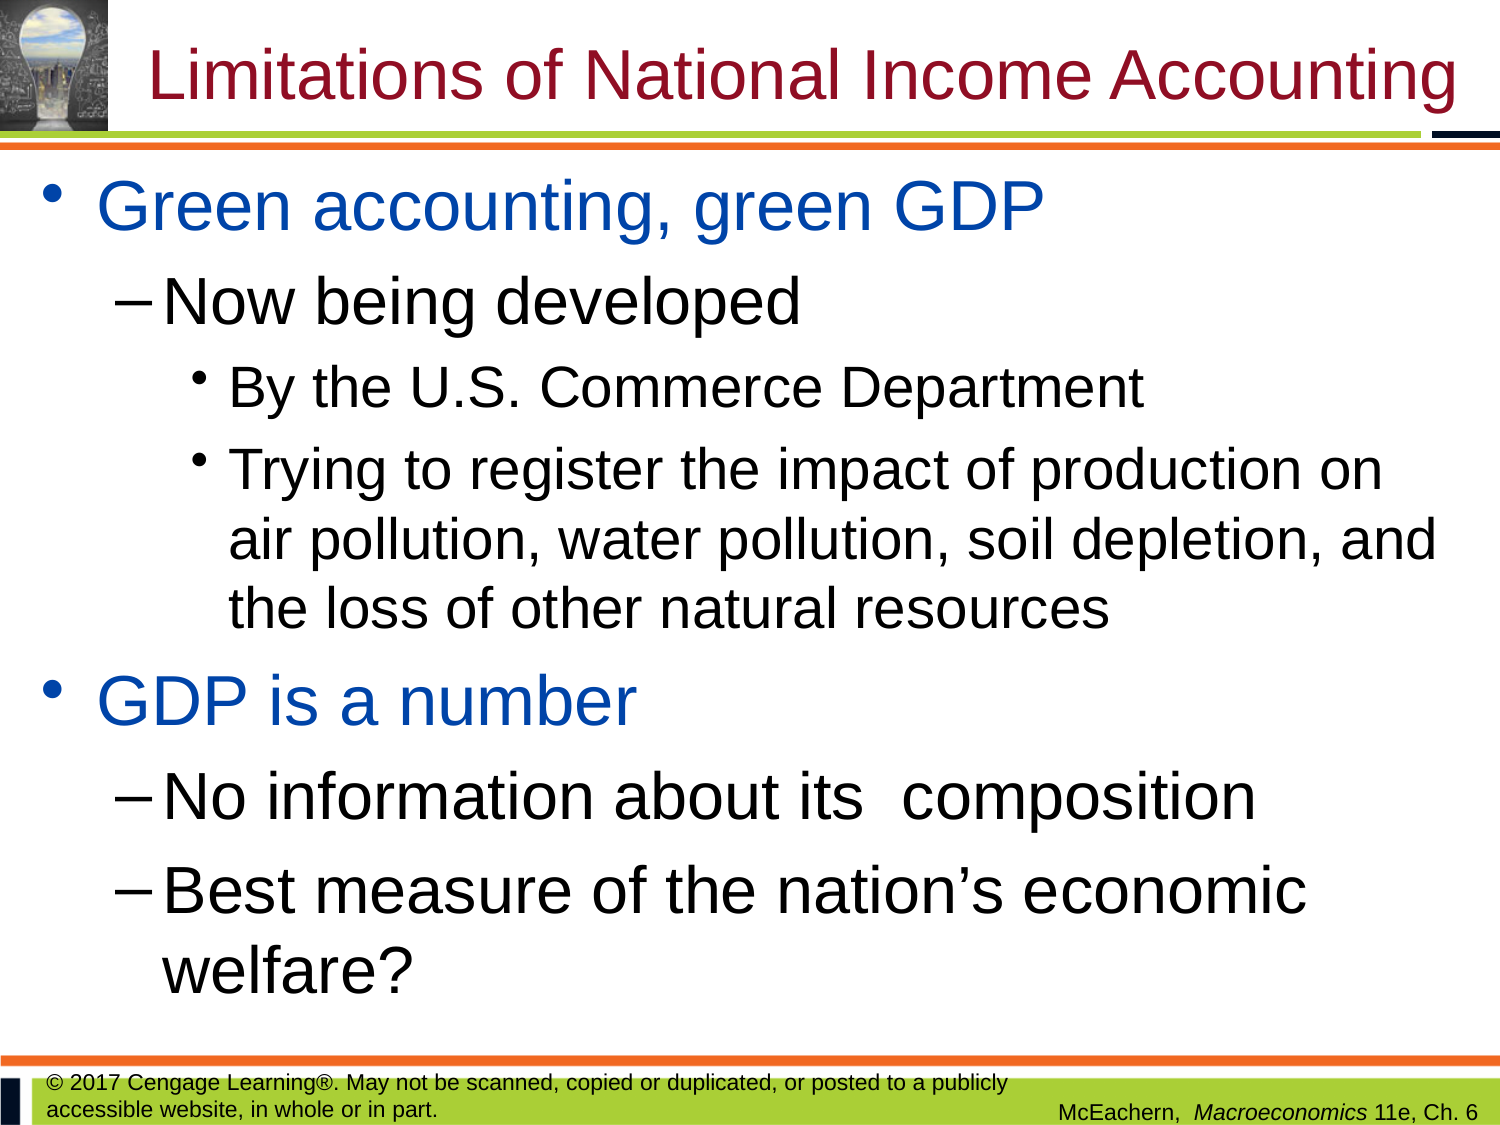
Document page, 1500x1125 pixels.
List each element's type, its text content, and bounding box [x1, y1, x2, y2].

list Green accounting, green GDP Now being developed By the U.S. Commerce Department Trying to register the impact of production on air pollution, water pollution, soil depletion, and the loss of other natural resources GDP is a number No information about its composition Best measure of the nation’s economic welfare? [25, 151, 1475, 1058]
footer © 2017 Cengage Learning®. May not be scanned, copied or duplicated, or posted to a publicly accessible website, in whole or in part. [31, 1065, 1048, 1125]
picture [0, 0, 1500, 150]
title Limitations of National Income Accounting [107, 0, 1500, 142]
picture [2, 1056, 1500, 1124]
